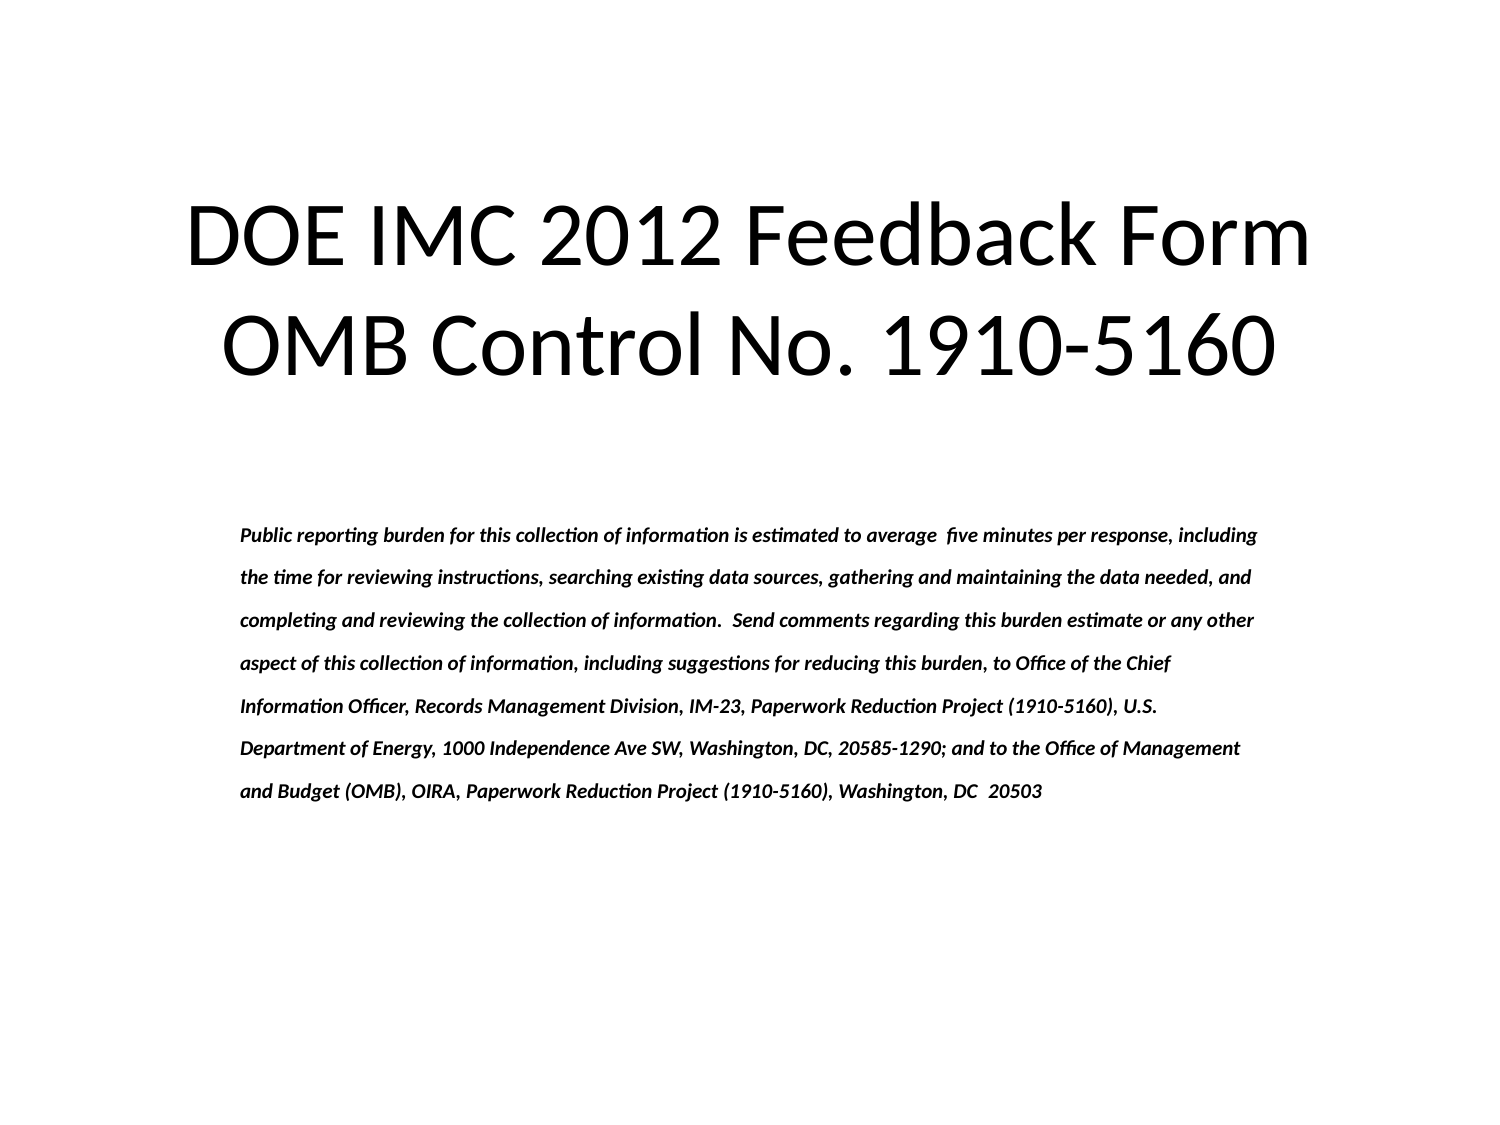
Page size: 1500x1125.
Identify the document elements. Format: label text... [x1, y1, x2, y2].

title DOE IMC 2012 Feedback Form OMB Control No. 1910-5160 [112, 163, 1388, 405]
subtitle Public reporting burden for this collection of information is estimated to average five minutes per response, including the time for reviewing instructions, searching existing data sources, gathering and maintaining the data needed, and completing and reviewing the collection of information. Send comments regarding this burden estimate or any other aspect of this collection of information, including suggestions for reducing this burden, to Office of the Chief Information Officer, Records Management Division, IM-23, Paperwork Reduction Project (1910-5160), U.S. Department of Energy, 1000 Independence Ave SW, Washington, DC, 20585-1290; and to the Office of Management and Budget (OMB), OIRA, Paperwork Reduction Project (1910-5160), Washington, DC 20503 [225, 474, 1275, 864]
